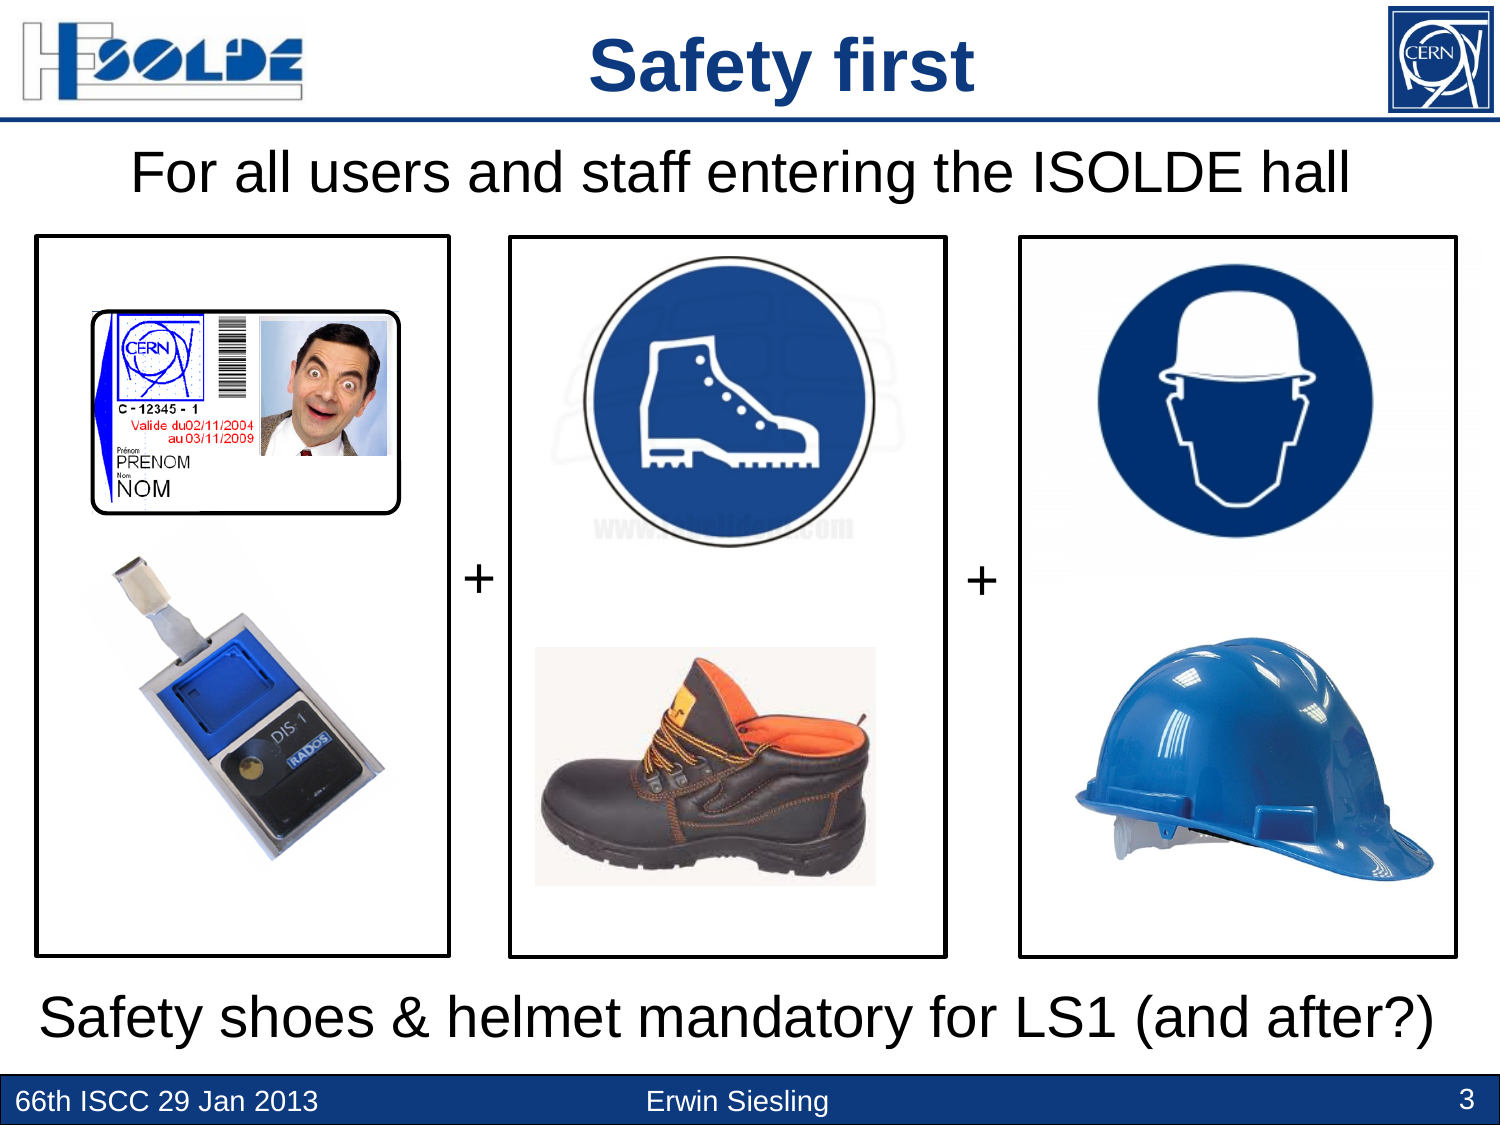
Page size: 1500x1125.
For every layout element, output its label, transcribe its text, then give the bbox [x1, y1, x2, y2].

text_box [10, 0, 35, 126]
text_box Safety shoes & helmet mandatory for LS1 (and after?) [10, 971, 1482, 1057]
text_box [508, 235, 948, 534]
text_box [1018, 596, 1060, 959]
picture [1388, 6, 1494, 113]
text_box + [925, 534, 1039, 620]
picture [1012, 236, 1482, 957]
picture [92, 311, 400, 514]
text_box [35, 0, 411, 126]
picture [535, 646, 876, 886]
text_box Safety first [411, 8, 1240, 114]
picture [154, 523, 322, 856]
text_box + [422, 533, 536, 618]
slide_number 3 [1139, 1072, 1491, 1125]
picture [535, 256, 925, 548]
text_box [1449, 596, 1458, 959]
text_box [34, 234, 451, 958]
text_box For all users and staff entering the ISOLDE hall [0, 126, 1500, 212]
text_box [508, 554, 948, 959]
